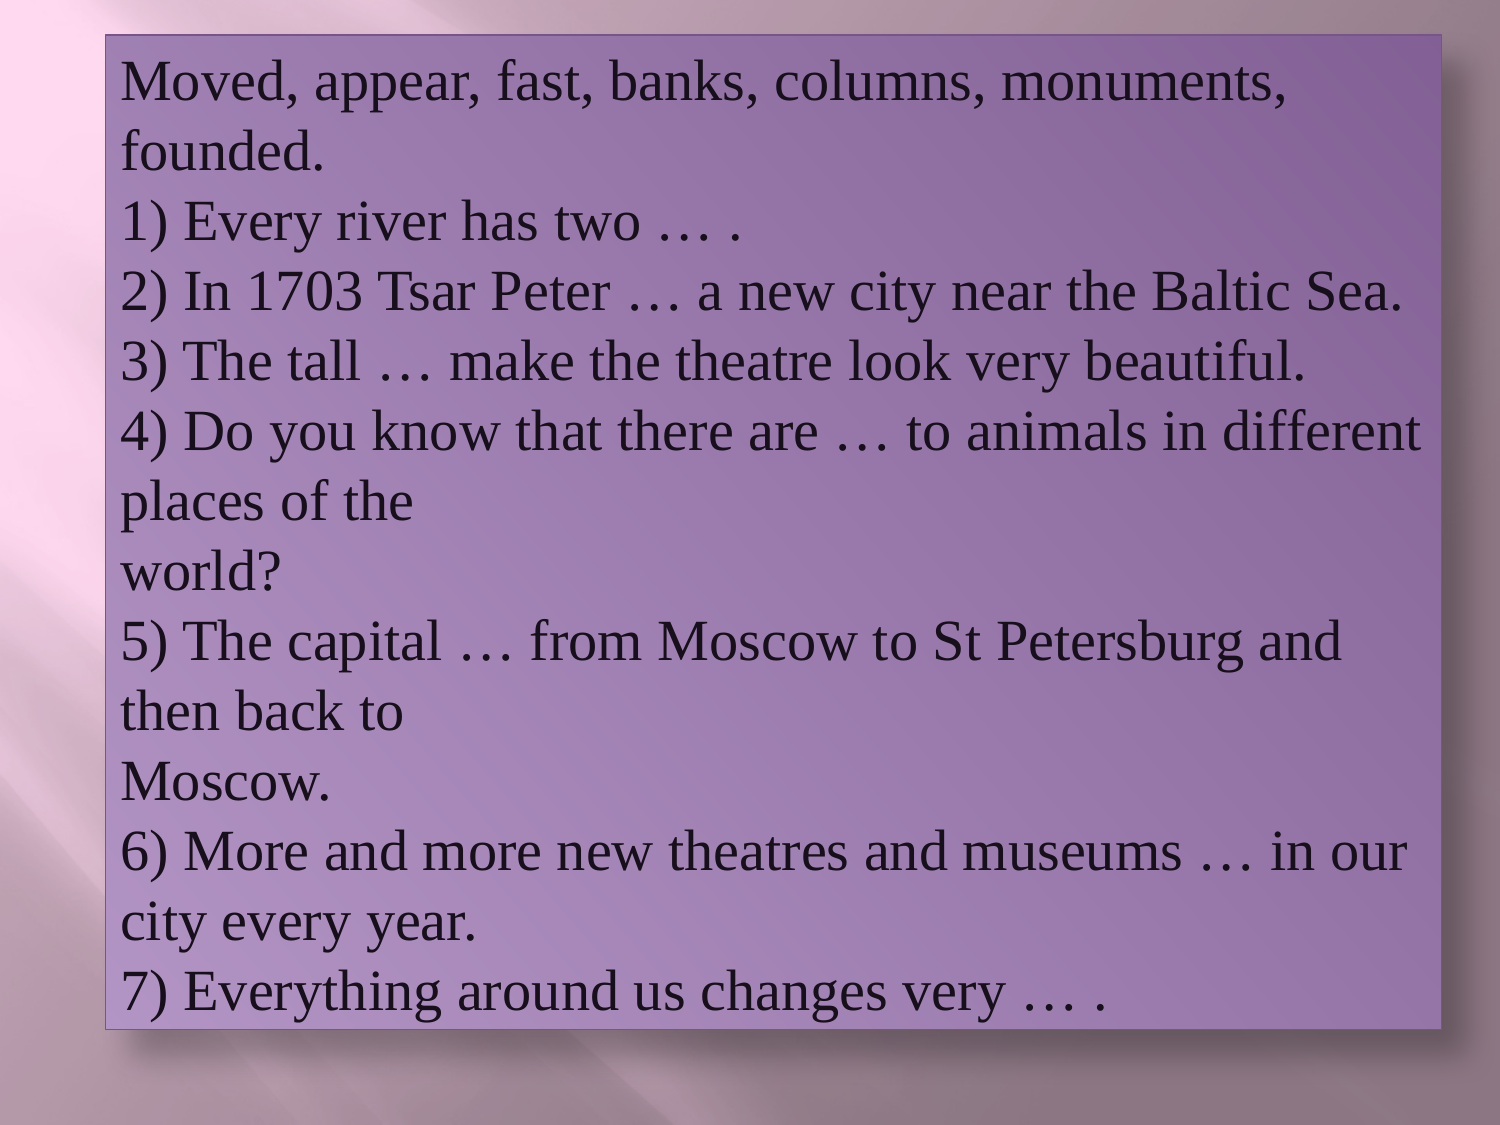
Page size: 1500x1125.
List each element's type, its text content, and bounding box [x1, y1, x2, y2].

text_box Moved, appear, fast, banks, columns, monuments, founded. 1) Every river has two … . 2) In 1703 Tsar Peter … a new city near the Baltic Sea. 3) The tall … make the theatre look very beautiful. 4) Do you know that there are … to animals in different places of the world? 5) The capital … from Moscow to St Petersburg and then back to Moscow. 6) More and more new theatres and museums … in our city every year. 7) Everything around us changes very … . [105, 34, 1442, 1030]
